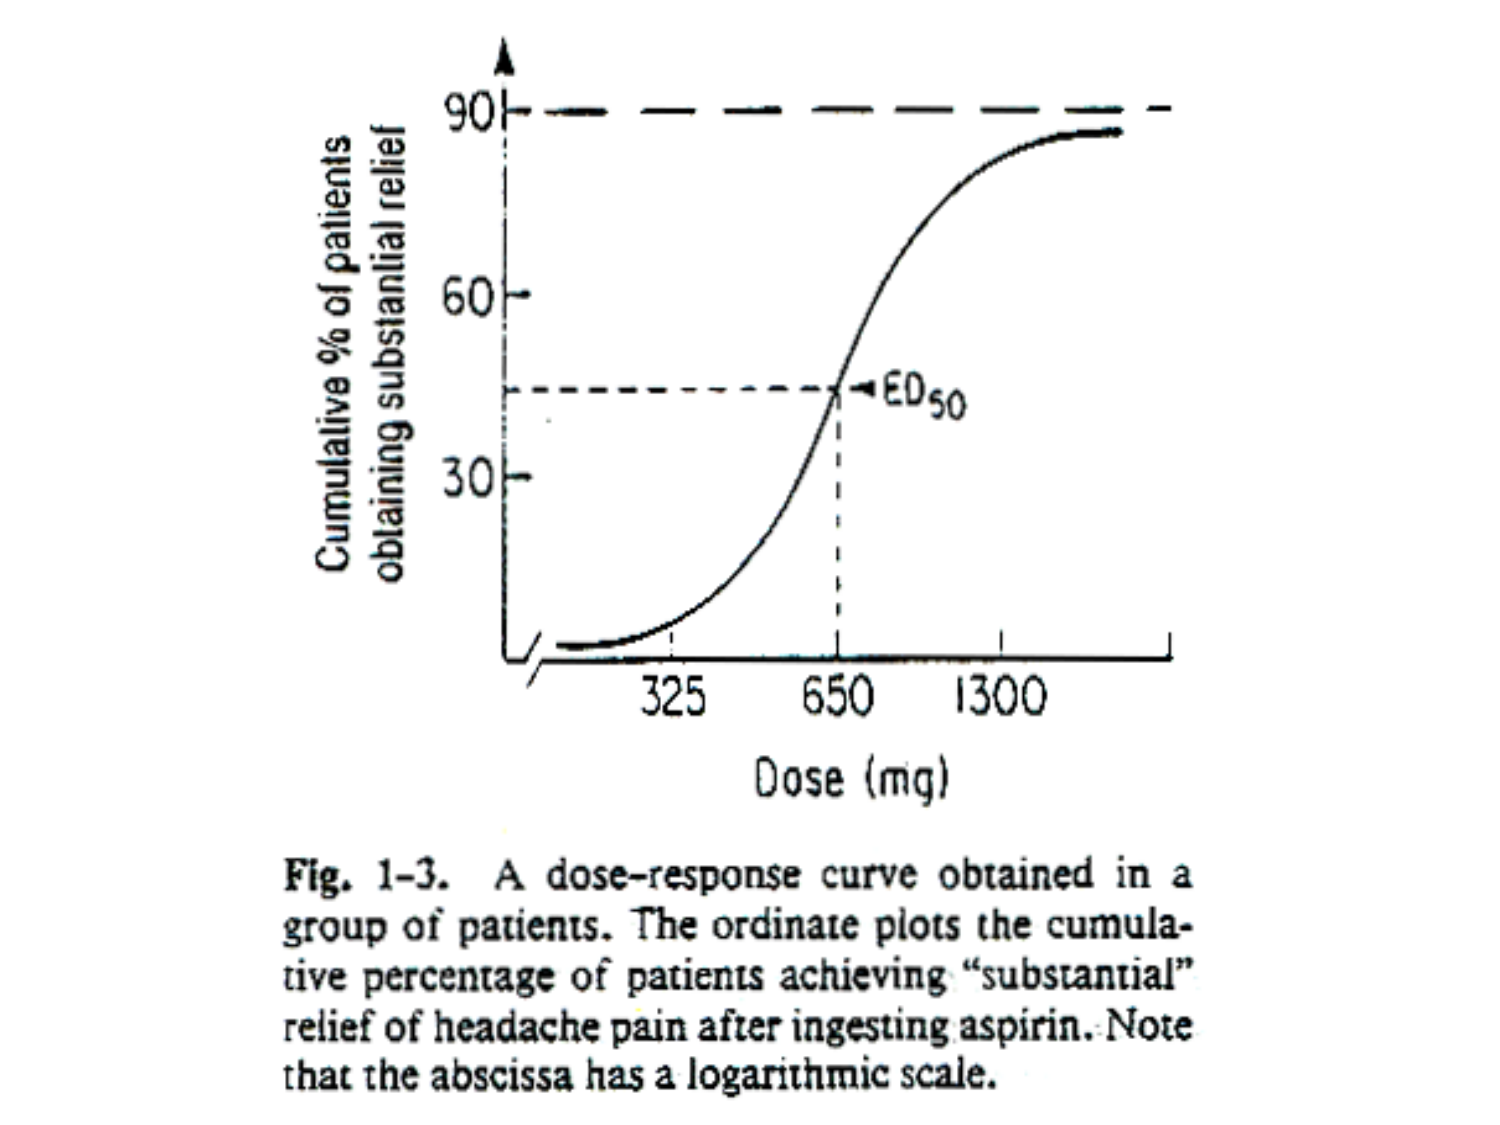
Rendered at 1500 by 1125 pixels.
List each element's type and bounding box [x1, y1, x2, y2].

picture [237, 0, 1266, 1125]
